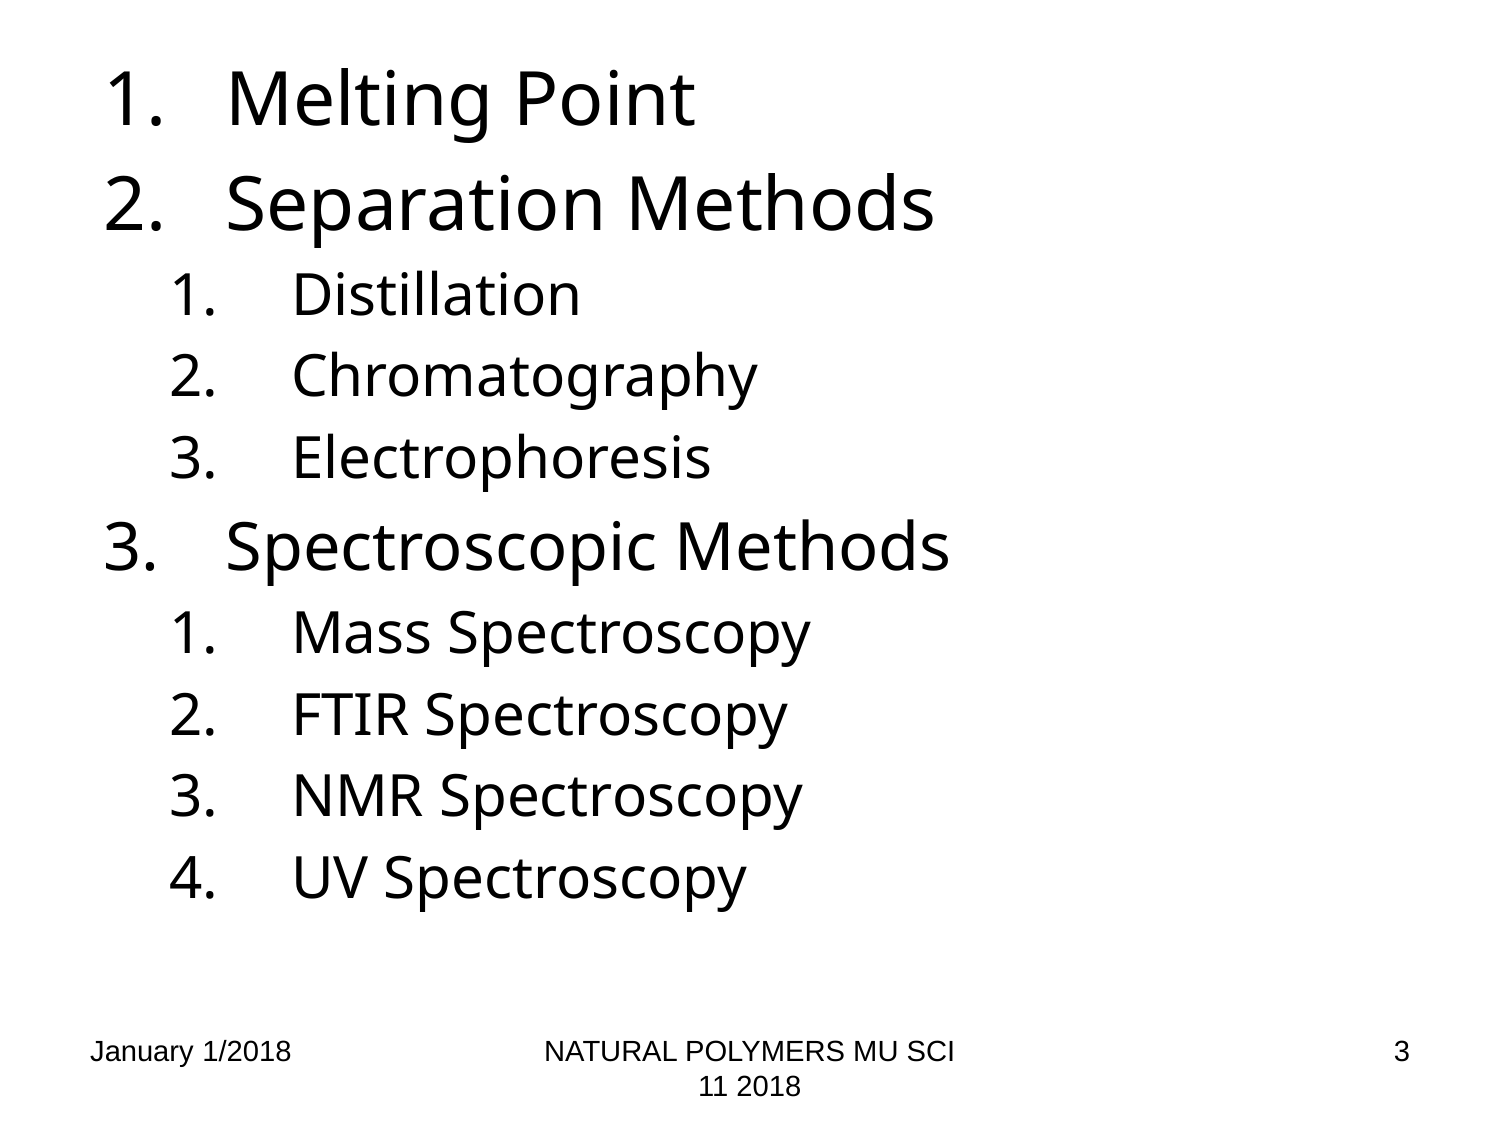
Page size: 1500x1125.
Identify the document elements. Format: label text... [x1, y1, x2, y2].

list Melting Point Separation Methods Distillation Chromatography Electrophoresis Spectroscopic Methods Mass Spectroscopy FTIR Spectroscopy NMR Spectroscopy UV Spectroscopy [88, 42, 1439, 1024]
slide_number 3 [1074, 1024, 1426, 1103]
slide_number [74, 1024, 426, 1103]
footer NATURAL POLYMERS MU SCI 11 2018 [512, 1024, 988, 1103]
